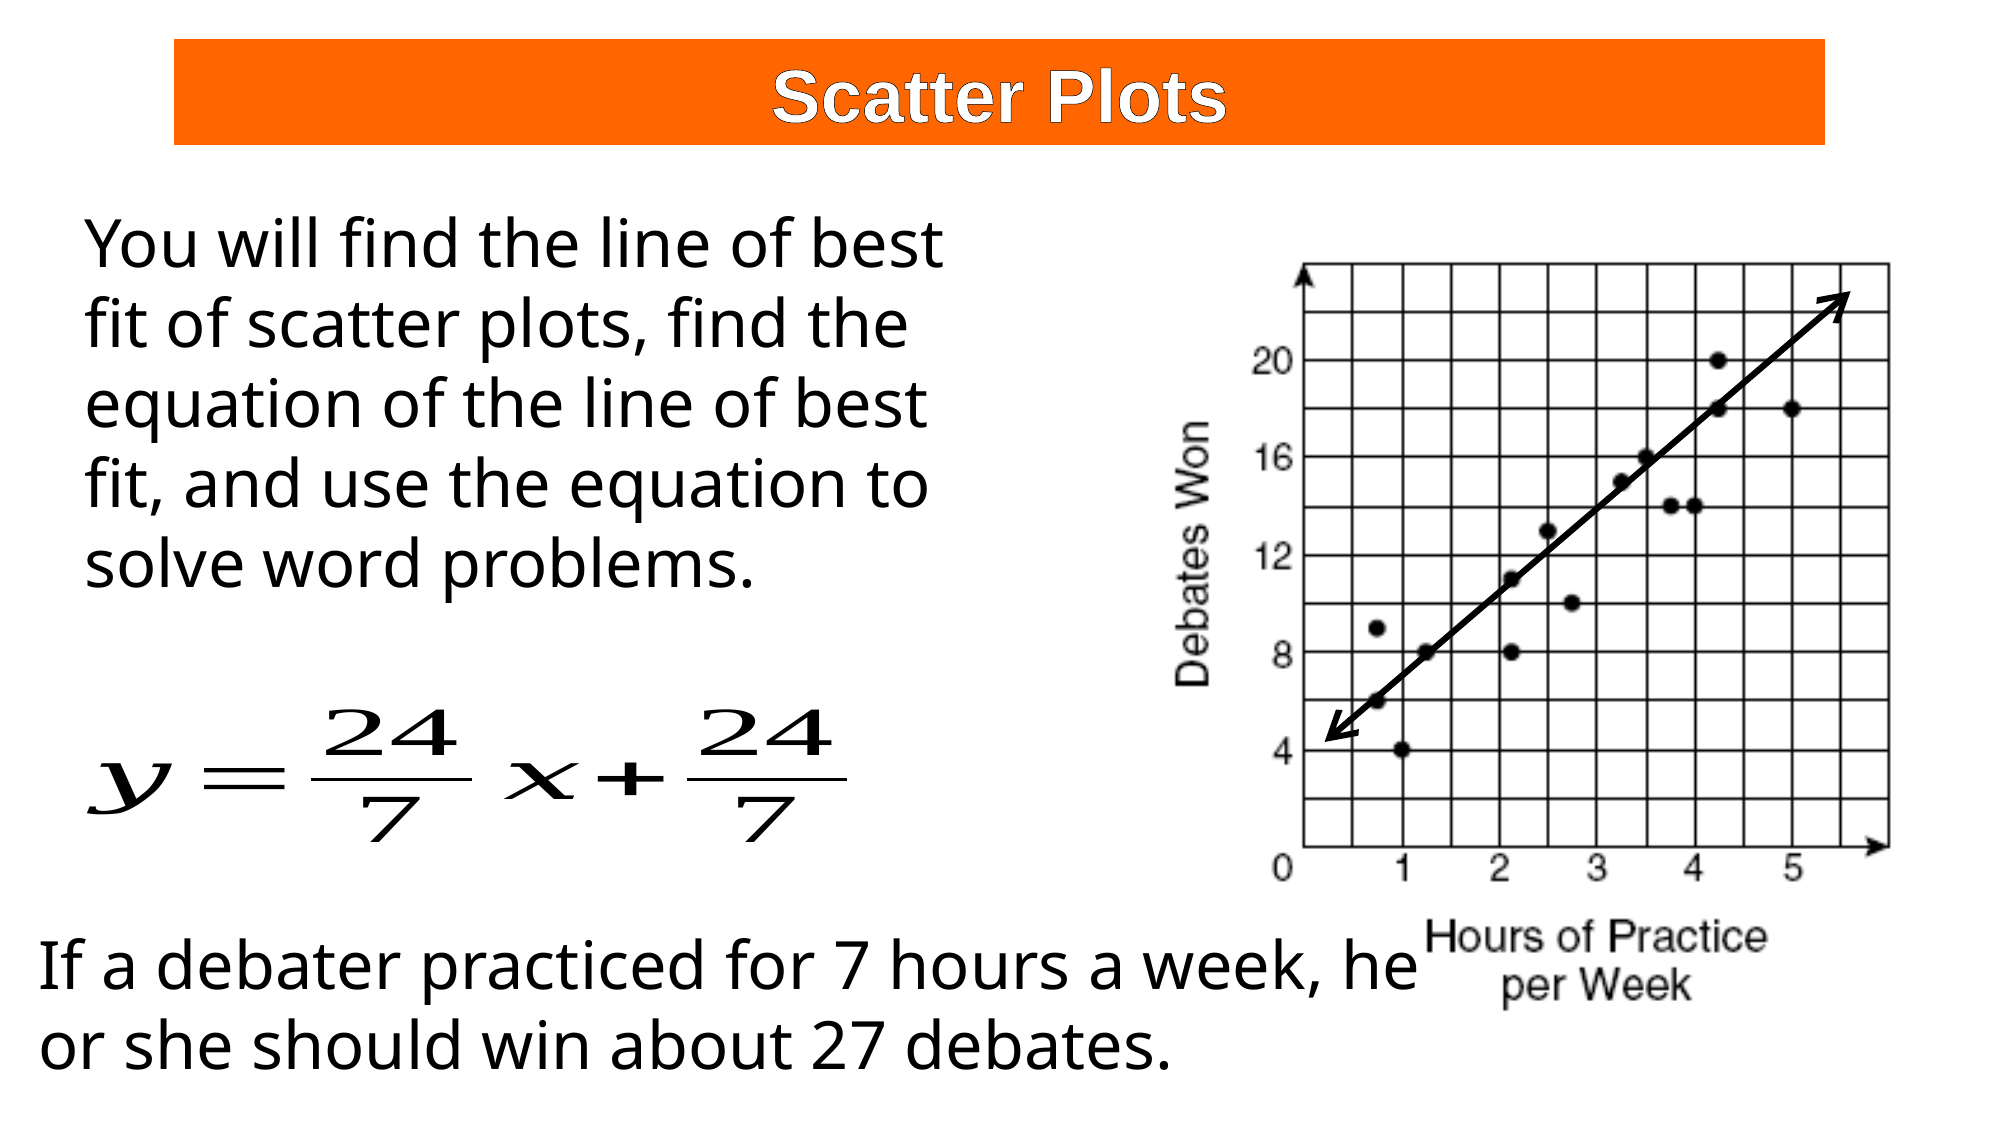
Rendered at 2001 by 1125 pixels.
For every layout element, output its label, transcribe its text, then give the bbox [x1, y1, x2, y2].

list You will find the line of best fit of scatter plots, find the equation of the line of best fit, and use the equation to solve word problems. [84, 200, 964, 839]
text_box Scatter Plots [174, 39, 1825, 145]
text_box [1153, 200, 1904, 1032]
text_box If a debater practiced for 7 hours a week, he or she should win about 27 debates. [38, 922, 1436, 1083]
